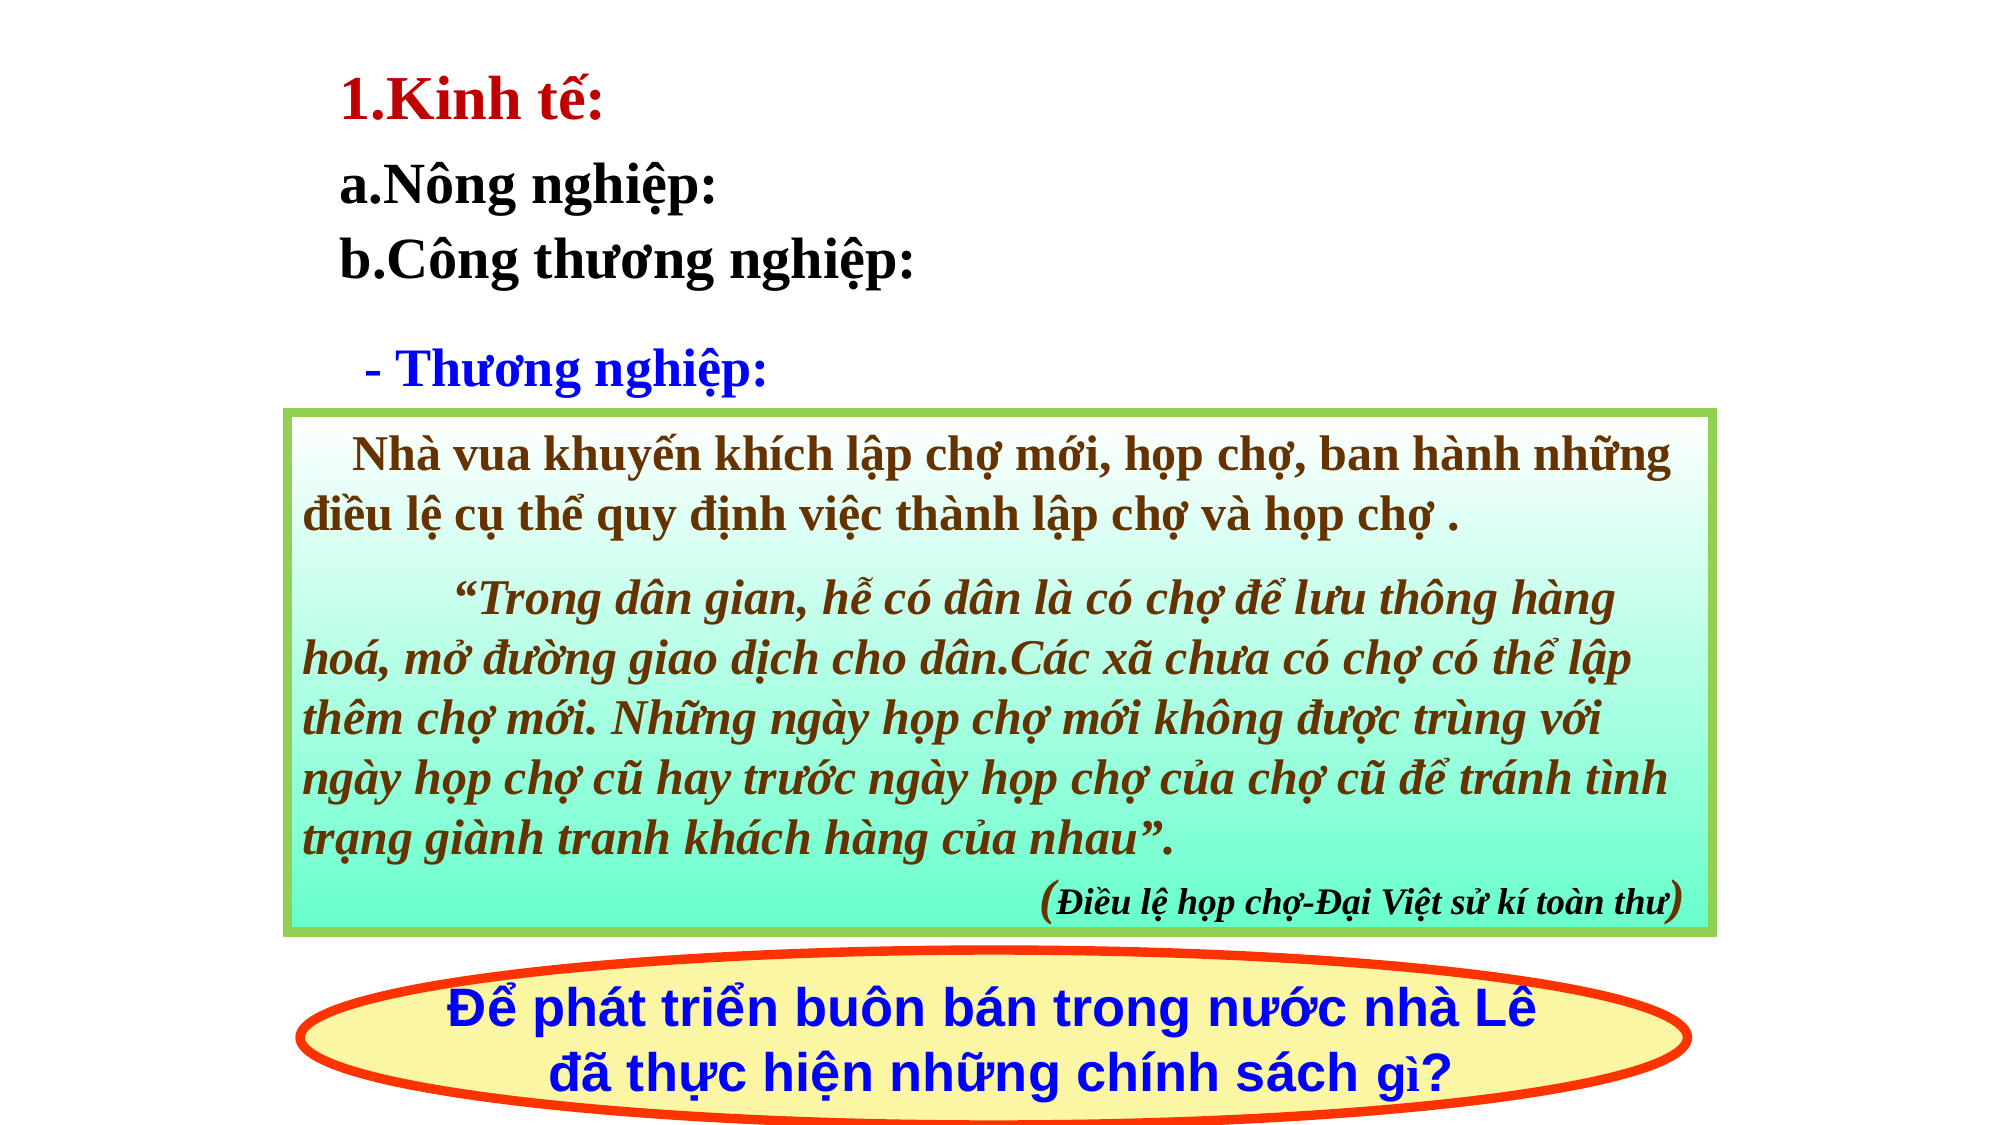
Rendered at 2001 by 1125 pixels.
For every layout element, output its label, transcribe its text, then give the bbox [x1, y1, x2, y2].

text_box b.Công thương nghiệp: [324, 212, 1163, 298]
text_box [659, 1115, 691, 1125]
text_box Nhà vua khuyến khích lập chợ mới, họp chợ, ban hành những điều lệ cụ thể quy định việc thành lập chợ và họp chợ . “Trong dân gian, hễ có dân là có chợ để lưu thông hàng hoá, mở đường giao dịch cho dân.Các xã chưa có chợ có thể lập thêm chợ mới. Những ngày họp chợ mới không được trùng với ngày họp chợ cũ hay trước ngày họp chợ của chợ cũ để tránh tình trạng giành tranh khách hàng của nhau”. (Điều lệ họp chợ-Đại Việt sử kí toàn thư) [287, 412, 1713, 933]
text_box 1.Kinh tế: [324, 50, 950, 137]
text_box - Thương nghiệp: [350, 324, 1138, 405]
text_box a.Nông nghiệp: [324, 137, 975, 212]
text_box Để phát triển buôn bán trong nước nhà Lê đã thực hiện những chính sách gì? [300, 950, 1688, 1125]
